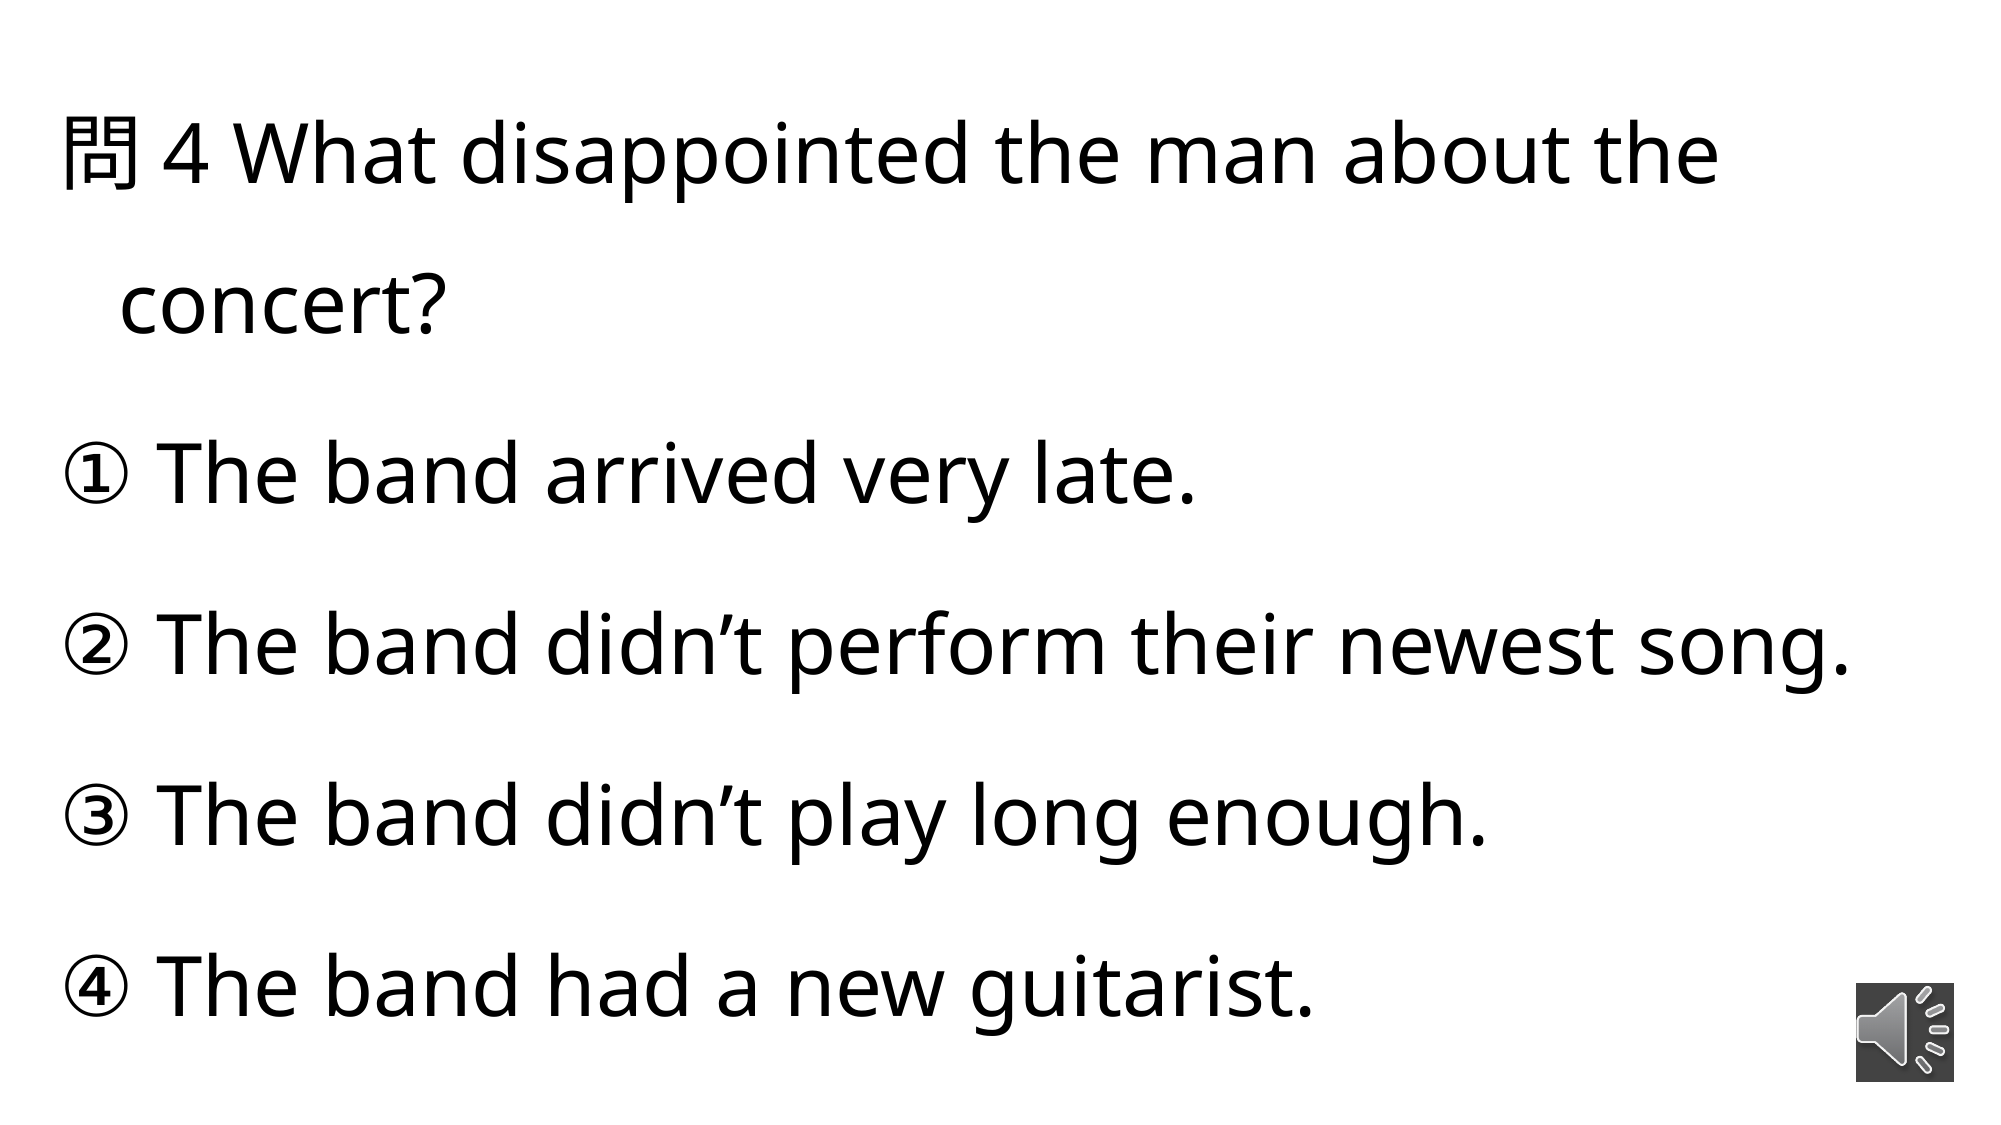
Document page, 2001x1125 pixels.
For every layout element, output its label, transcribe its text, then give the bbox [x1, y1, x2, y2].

picture [1855, 982, 1956, 1083]
list 問4 What disappointed the man about the concert? ① The band arrived very late. ② The band didn’t perform their newest song. ③ The band didn’t play long enough. ④ The band had a new guitarist. [44, 42, 1952, 1044]
